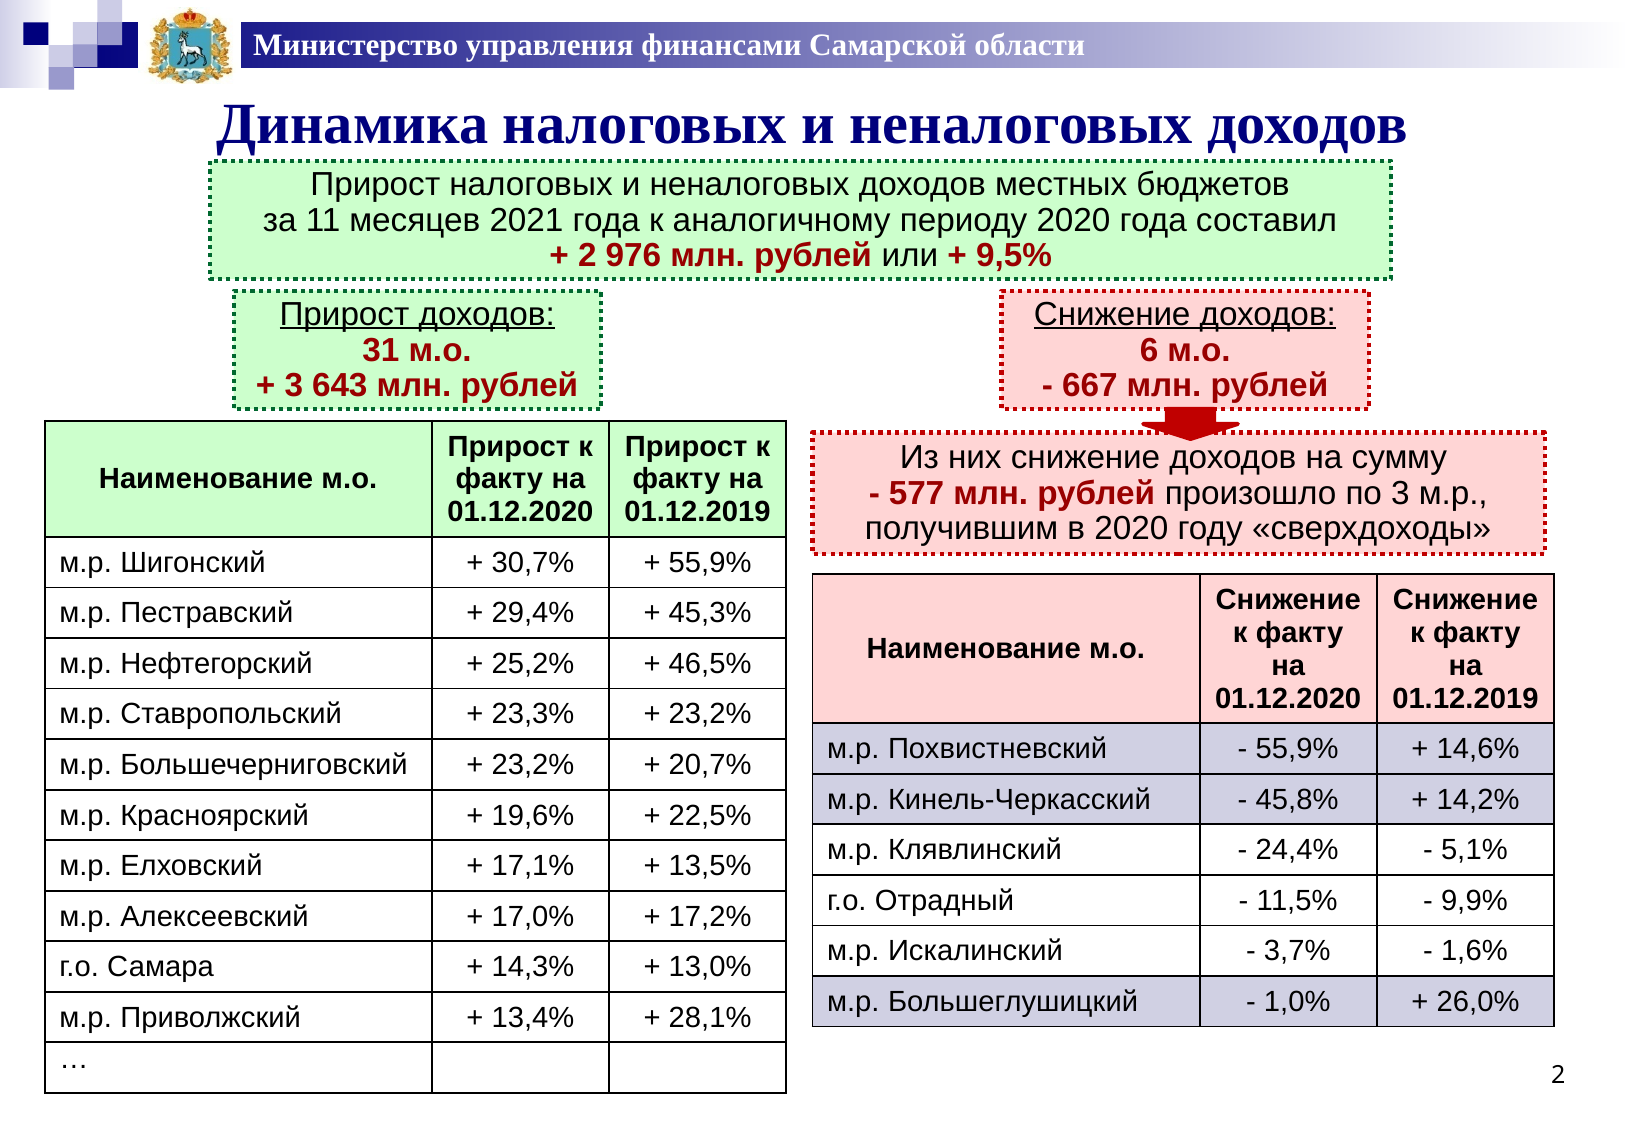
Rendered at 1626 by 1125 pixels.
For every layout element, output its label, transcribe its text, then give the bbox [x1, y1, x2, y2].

table_cell м.р. Большечерниговский [46, 740, 431, 789]
table_cell + 13,5% [610, 841, 785, 890]
table_cell + 55,9% [610, 538, 785, 587]
table_header Снижение к факту на 01.12.2020 [1201, 575, 1376, 722]
slide_number 2 [1200, 1024, 1581, 1101]
table_cell г.о. Отрадный [813, 876, 1199, 925]
table_cell + 17,0% [433, 892, 608, 940]
table_cell - 11,5% [1201, 876, 1376, 925]
table_cell + 22,5% [610, 791, 785, 839]
table_cell - 9,9% [1378, 876, 1553, 925]
table_cell - 1,6% [1378, 926, 1553, 975]
table_cell - 5,1% [1378, 825, 1553, 874]
table_cell м.р. Клявлинский [813, 825, 1199, 874]
table_header Прирост к факту на 01.12.2019 [610, 422, 785, 536]
table_header Снижение к факту на 01.12.2019 [1378, 575, 1553, 722]
table_cell м.р. Похвистневский [813, 724, 1199, 773]
table_cell + 14,2% [1378, 775, 1553, 823]
table_cell + 19,6% [433, 791, 608, 839]
table_cell м.р. Большеглушицкий [813, 977, 1199, 1026]
text_box Прирост доходов: 31 м.о. + 3 643 млн. рублей [232, 289, 603, 411]
table_cell + 30,7% [433, 538, 608, 587]
table_cell + 14,6% [1378, 724, 1553, 773]
table_cell + 13,0% [610, 942, 785, 991]
table_cell + 45,3% [610, 588, 785, 637]
table_cell + 20,7% [610, 740, 785, 789]
table_cell - 24,4% [1201, 825, 1376, 874]
text_box Динамика налоговых и неналоговых доходов [0, 78, 1625, 163]
table_cell м.р. Алексеевский [46, 892, 431, 940]
text_box Снижение доходов: 6 м.о. - 667 млн. рублей [999, 289, 1371, 411]
table_cell м.р. Пестравский [46, 588, 431, 637]
table_cell м.р. Шигонский [46, 538, 431, 587]
table_cell - 3,7% [1201, 926, 1376, 975]
table_cell + 23,2% [433, 740, 608, 789]
text_box [1141, 406, 1240, 441]
table_cell м.р. Нефтегорский [46, 639, 431, 688]
table_cell м.р. Ставропольский [46, 689, 431, 738]
table_cell + 13,4% [433, 993, 608, 1041]
table_cell + 23,3% [433, 689, 608, 738]
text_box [137, 6, 1625, 84]
table_cell [433, 1043, 608, 1092]
table_cell [610, 1043, 785, 1092]
table_cell м.р. Елховский [46, 841, 431, 890]
table_cell м.р. Искалинский [813, 926, 1199, 975]
table_cell м.р. Кинель-Черкасский [813, 775, 1199, 823]
table_cell м.р. Приволжский [46, 993, 431, 1041]
table_cell м.р. Красноярский [46, 791, 431, 839]
table_cell + 17,2% [610, 892, 785, 940]
text_box Из них снижение доходов на сумму - 577 млн. рублей произошло по 3 м.р., получившим в 2020 году «сверхдоходы» [810, 430, 1547, 556]
table_cell + 29,4% [433, 588, 608, 637]
table_cell + 25,2% [433, 639, 608, 688]
table_cell + 28,1% [610, 993, 785, 1041]
table_cell - 55,9% [1201, 724, 1376, 773]
table_cell + 46,5% [610, 639, 785, 688]
table_cell + 14,3% [433, 942, 608, 991]
table_cell + 26,0% [1378, 977, 1553, 1026]
table_cell + 17,1% [433, 841, 608, 890]
text_box Прирост налоговых и неналоговых доходов местных бюджетов за 11 месяцев 2021 года к аналогичному периоду 2020 года составил + 2 976 млн. рублей или + 9,5% [208, 159, 1393, 281]
table_header Наименование м.о. [813, 575, 1199, 722]
table_cell … [46, 1043, 431, 1092]
table_cell + 23,2% [610, 689, 785, 738]
table_header Прирост к факту на 01.12.2020 [433, 422, 608, 536]
table_header Наименование м.о. [46, 422, 431, 536]
table_cell г.о. Самара [46, 942, 431, 991]
table_cell - 1,0% [1201, 977, 1376, 1026]
table_cell - 45,8% [1201, 775, 1376, 823]
